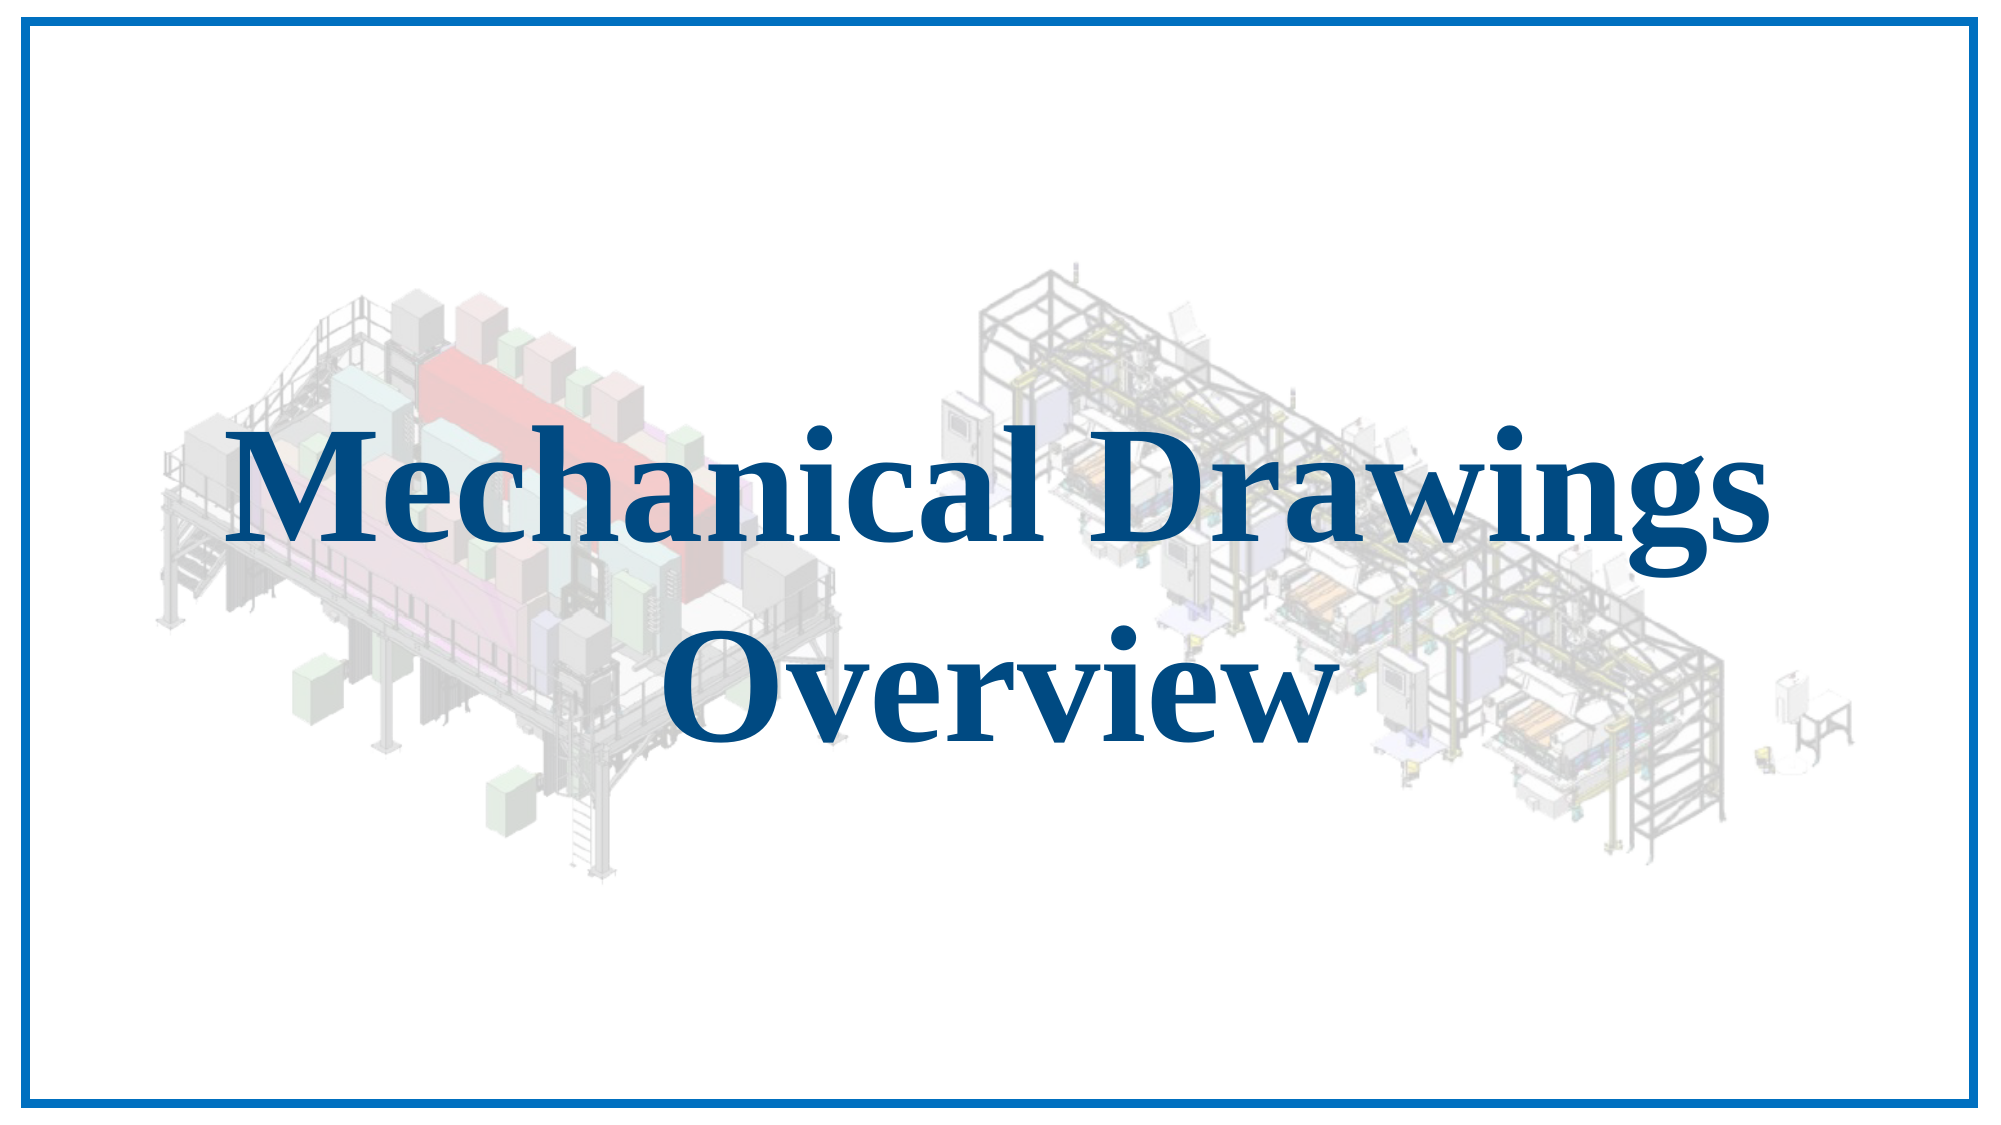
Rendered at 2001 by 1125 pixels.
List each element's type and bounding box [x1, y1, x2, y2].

text_box [24, 21, 1975, 1104]
picture [138, 192, 1879, 894]
